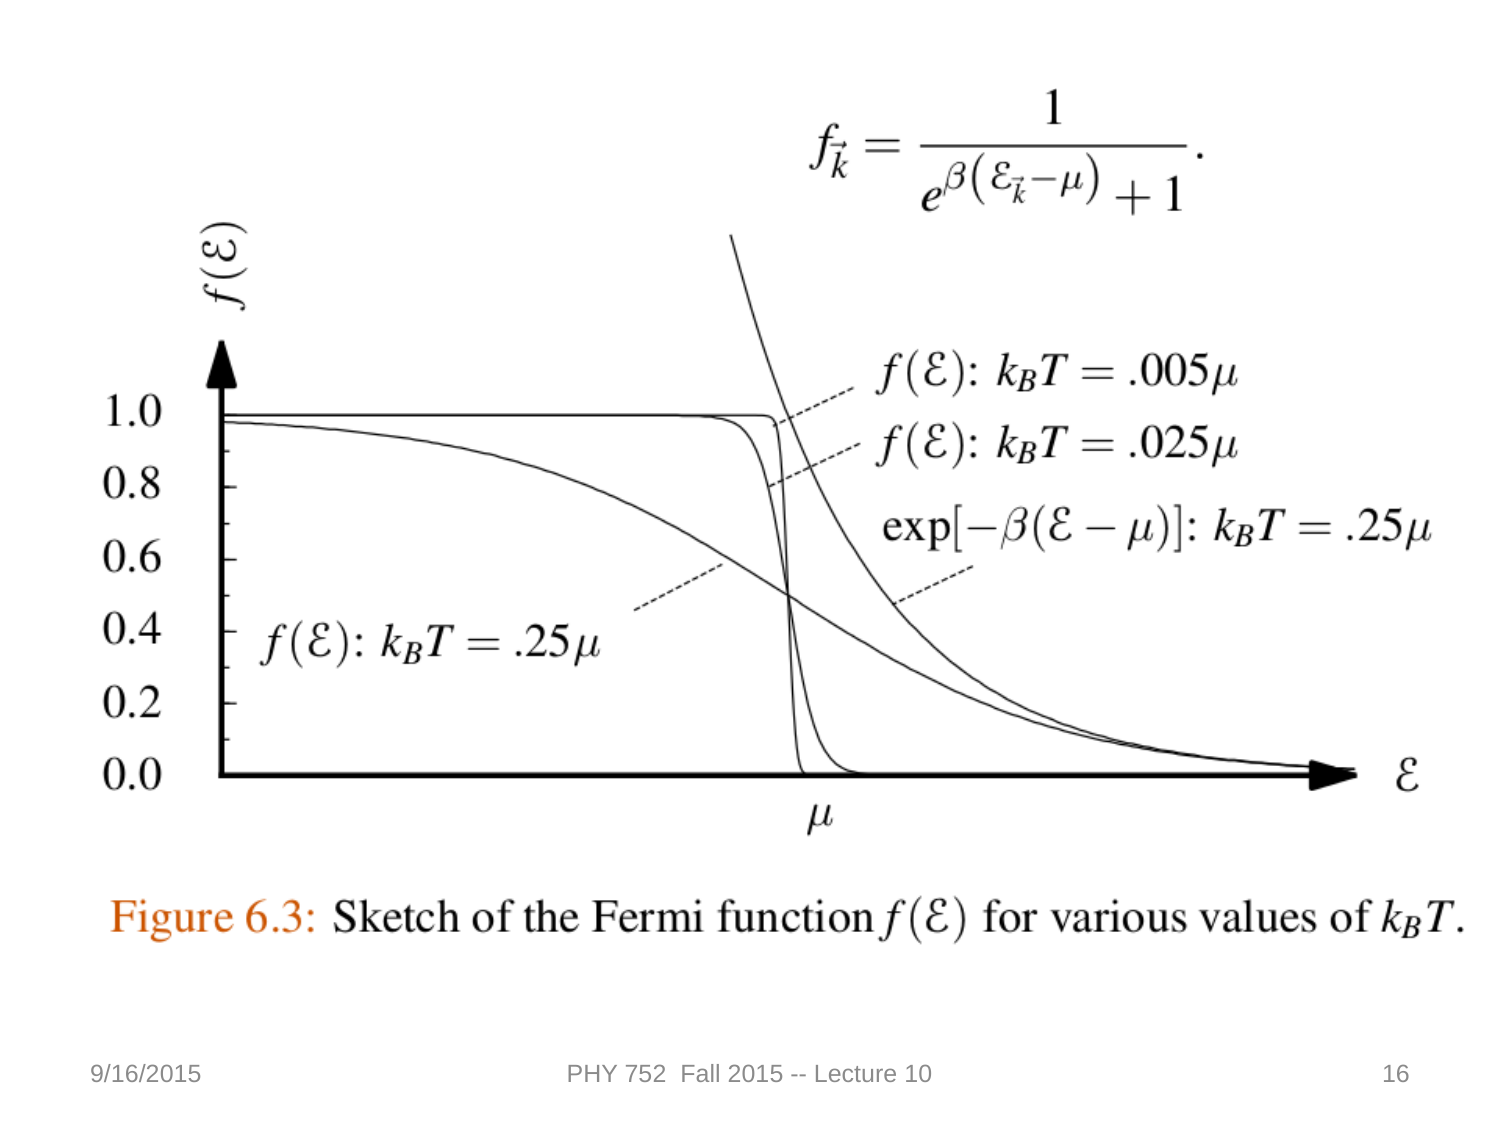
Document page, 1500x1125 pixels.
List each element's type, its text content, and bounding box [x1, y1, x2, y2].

footer PHY 752 Fall 2015 -- Lecture 10 [512, 1042, 988, 1103]
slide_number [75, 1042, 425, 1103]
picture [45, 88, 1500, 968]
slide_number 16 [1074, 1042, 1425, 1103]
